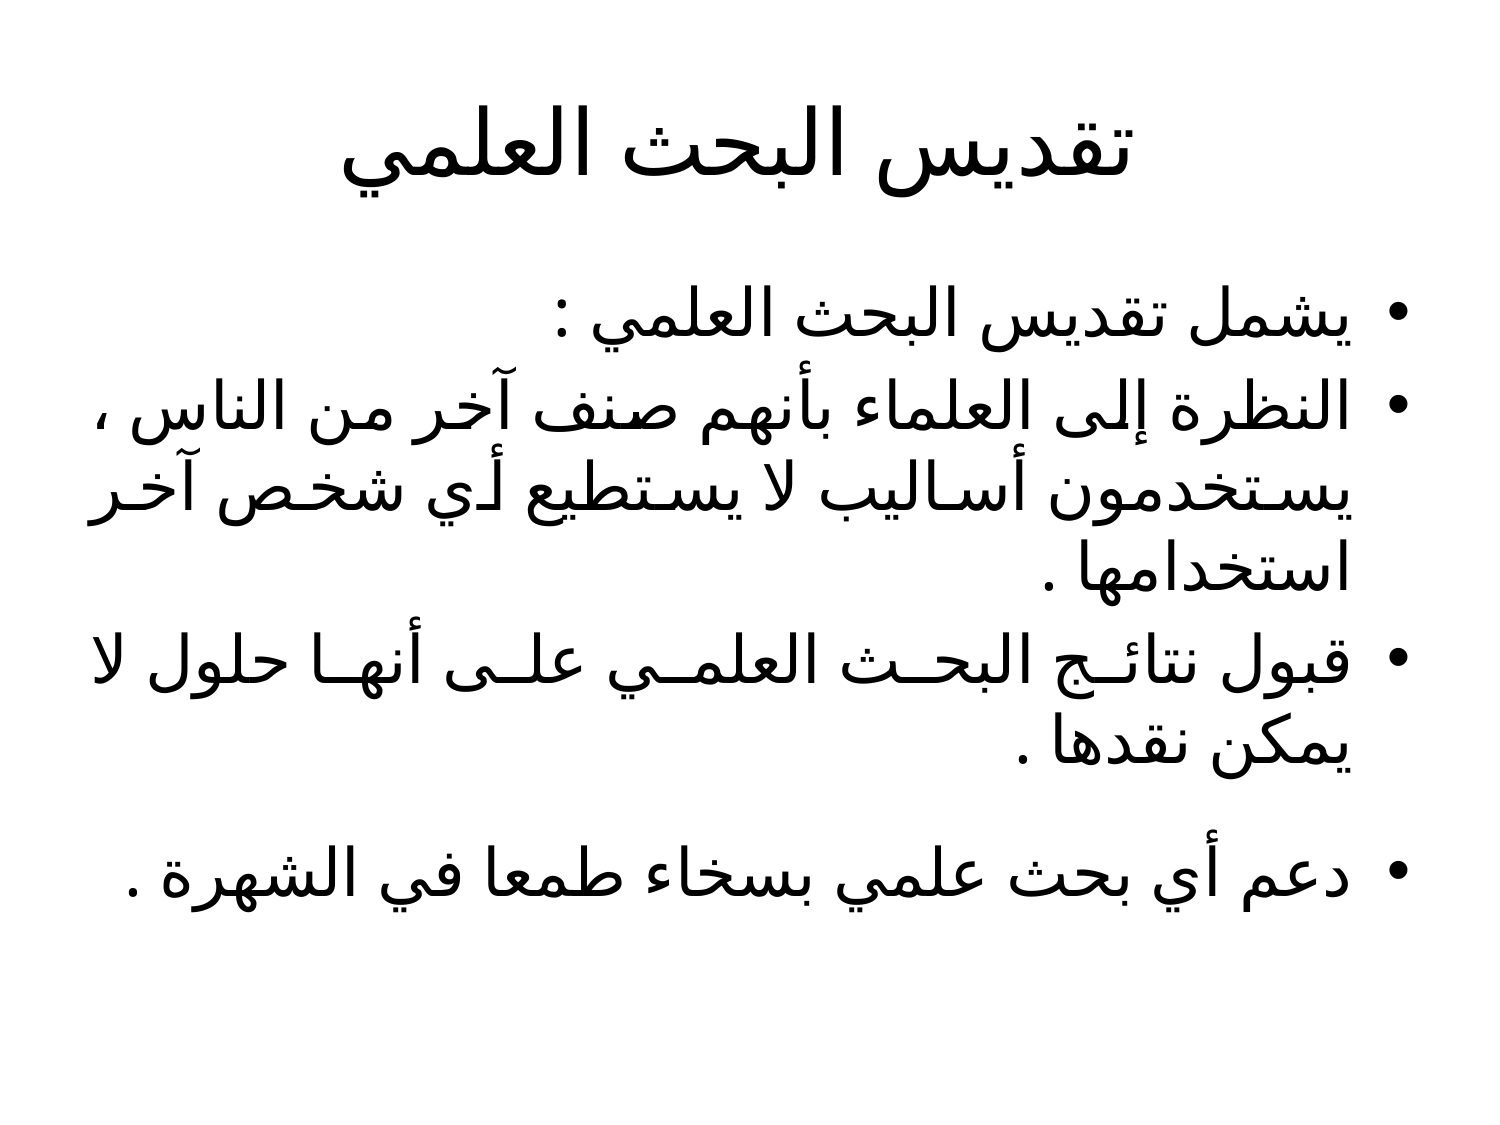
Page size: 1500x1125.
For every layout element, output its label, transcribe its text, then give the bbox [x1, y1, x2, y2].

title تقديس البحث العلمي [75, 45, 1425, 233]
list يشمل تقديس البحث العلمي : النظرة إلى العلماء بأنهم صنف آخر من الناس ، يستخدمون أساليب لا يستطيع أي شخص آخر استخدامها . قبول نتائج البحث العلمي على أنها حلول لا يمكن نقدها . دعم أي بحث علمي بسخاء طمعا في الشهرة . [75, 262, 1425, 1005]
